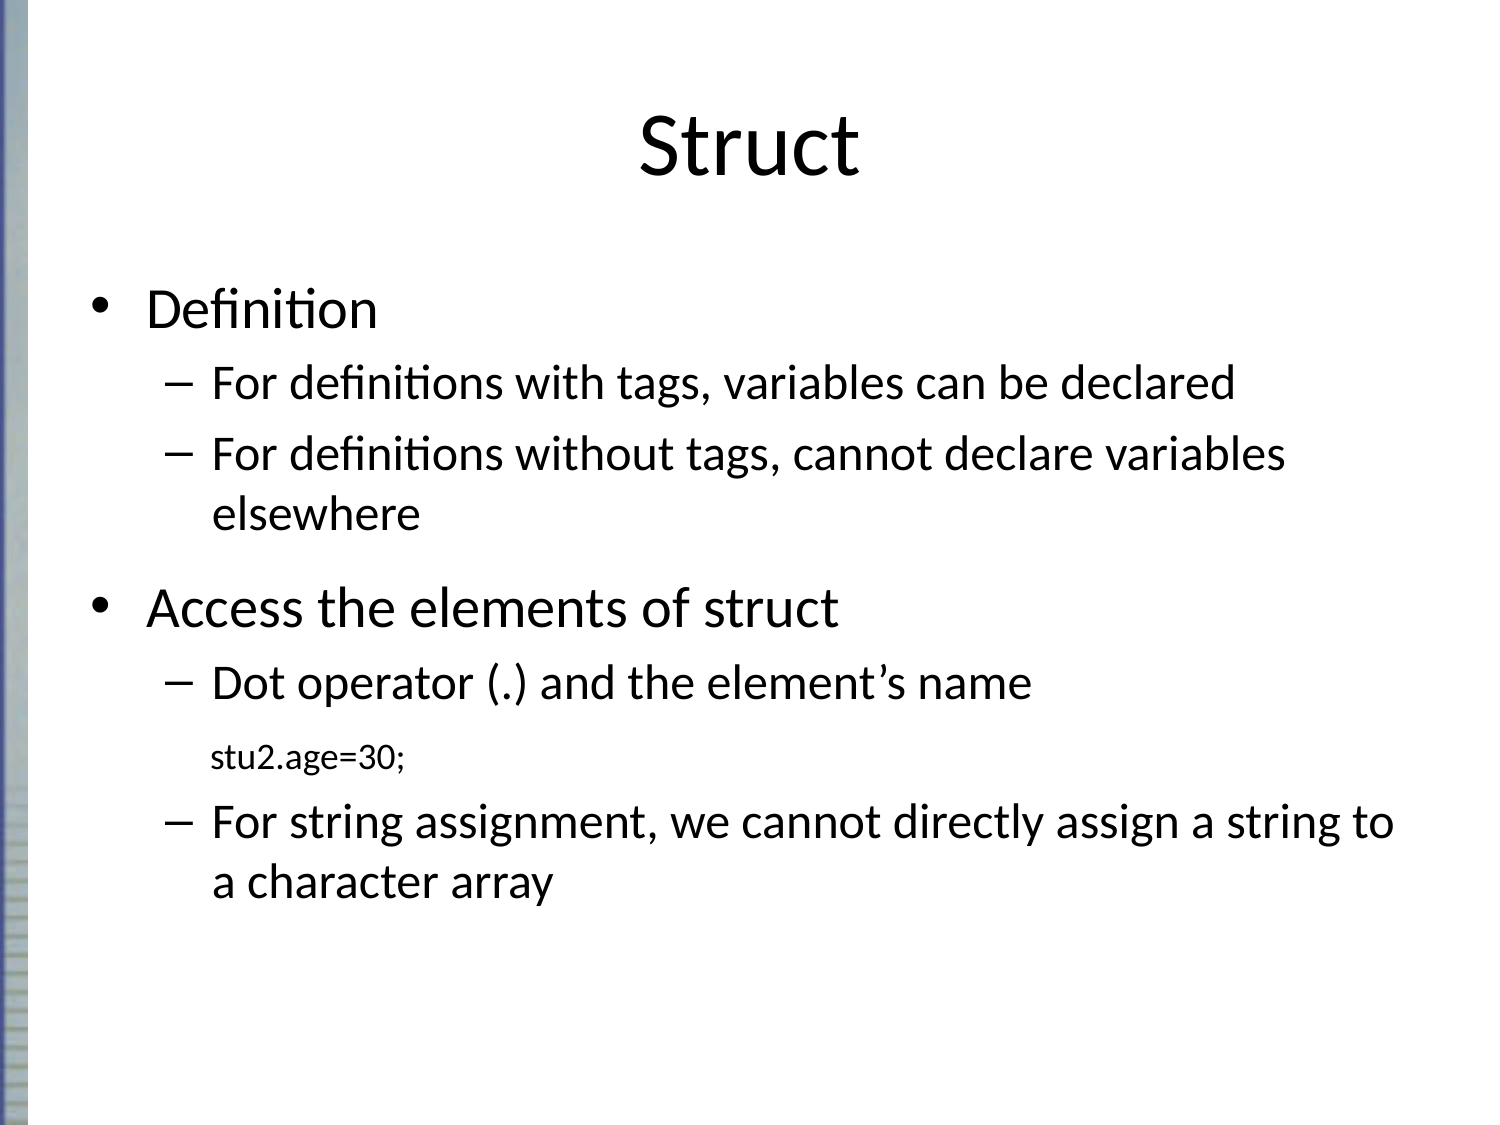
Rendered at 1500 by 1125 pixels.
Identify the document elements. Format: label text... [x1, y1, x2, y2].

list Definition For definitions with tags, variables can be declared For definitions without tags, cannot declare variables elsewhere Access the elements of struct Dot operator (.) and the element’s name stu2.age=30; For string assignment, we cannot directly assign a string to a character array [75, 262, 1425, 1005]
picture [0, 0, 28, 1125]
title Struct [75, 45, 1425, 233]
